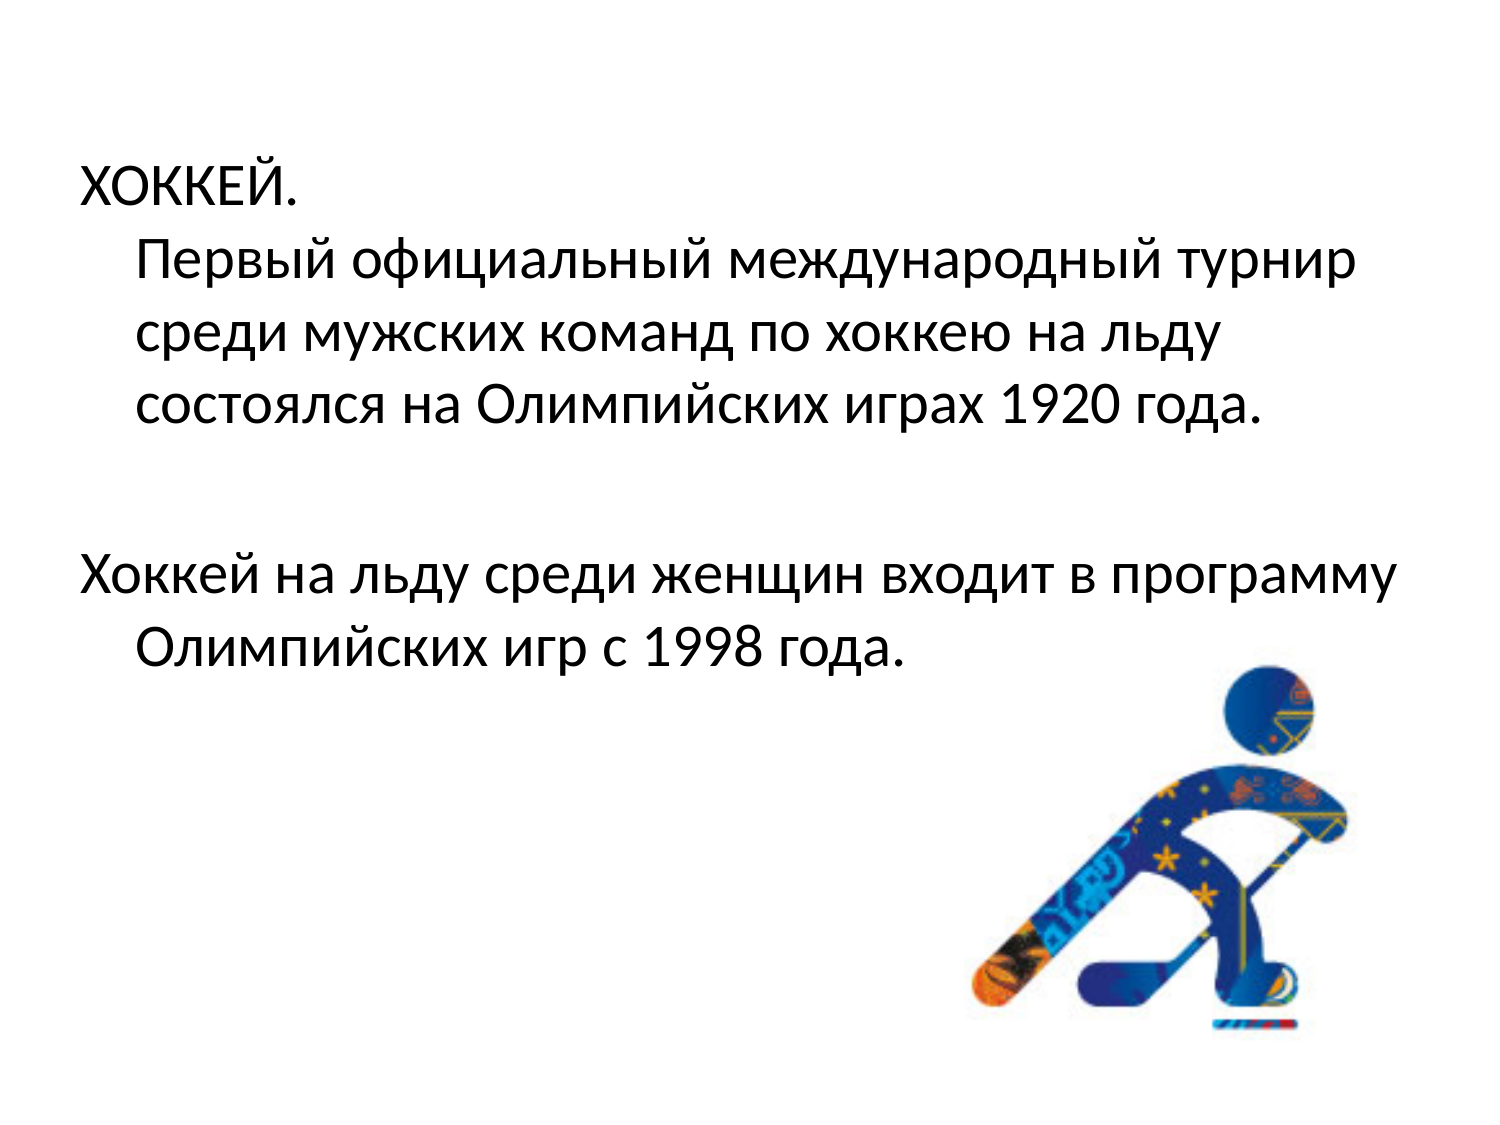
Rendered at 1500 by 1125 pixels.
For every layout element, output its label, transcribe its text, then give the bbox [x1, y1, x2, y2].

list ХОККЕЙ. Первый официальный международный турнир среди мужских команд по хоккею на льду состоялся на Олимпийских играх 1920 года. Хоккей на льду среди женщин входит в программу Олимпийских игр с 1998 года. [64, 137, 1415, 693]
picture [903, 585, 1420, 1103]
